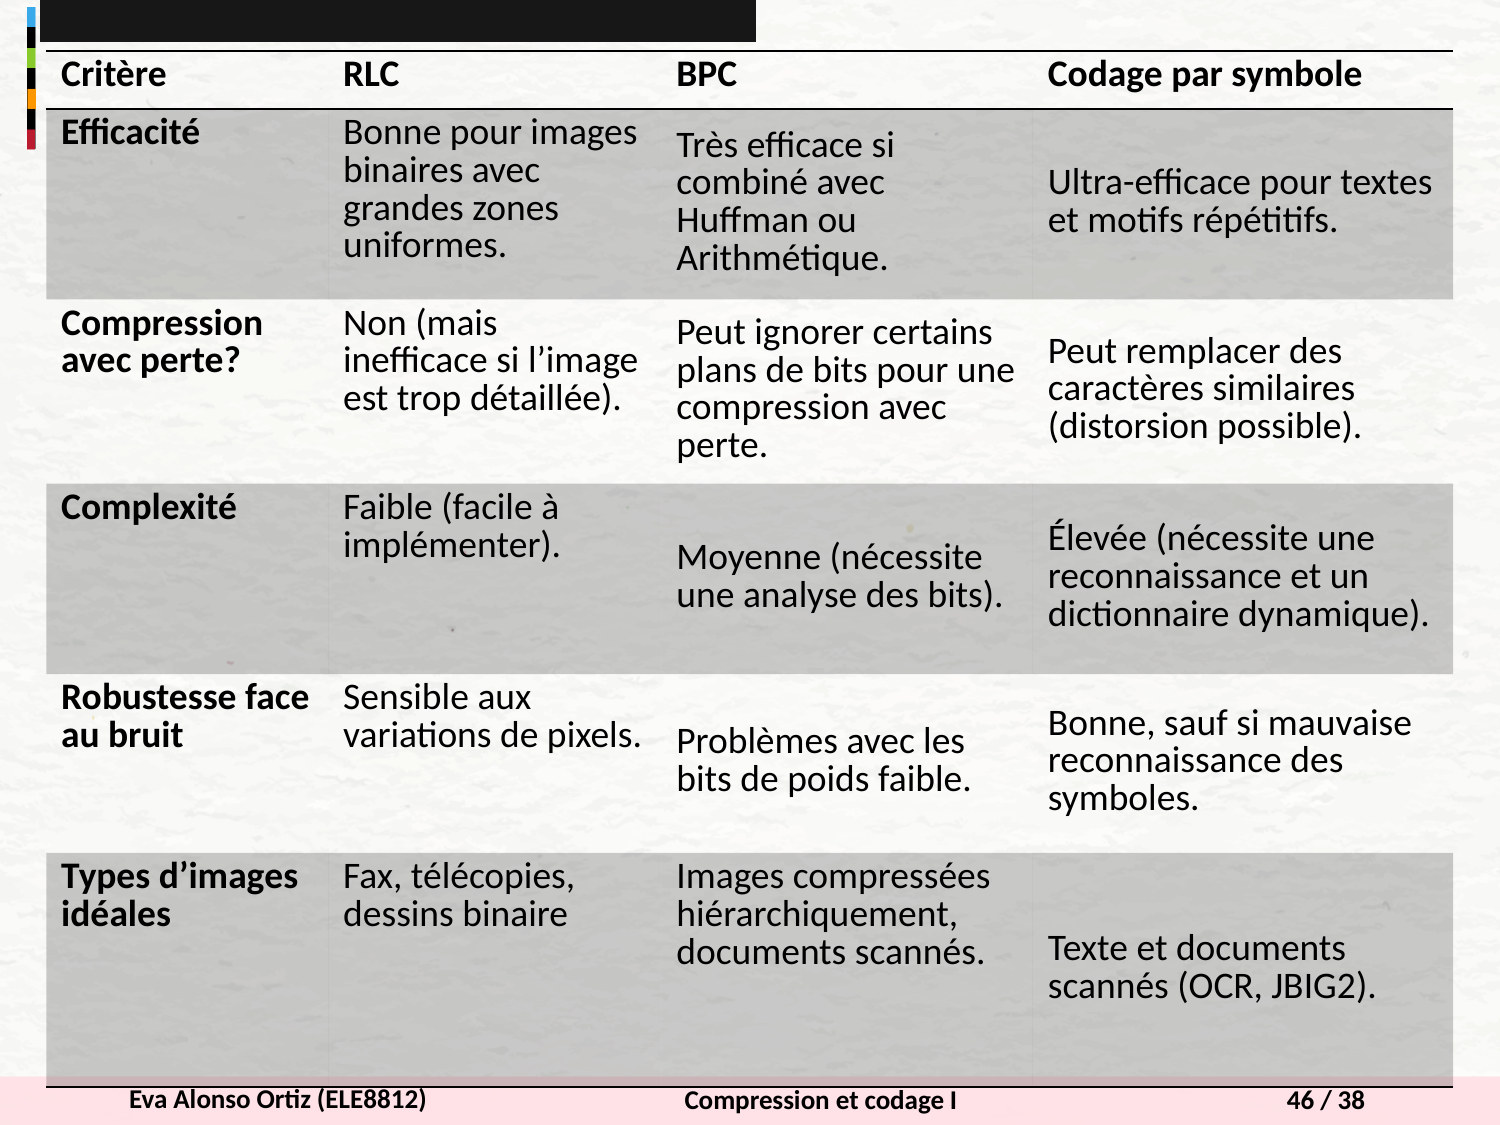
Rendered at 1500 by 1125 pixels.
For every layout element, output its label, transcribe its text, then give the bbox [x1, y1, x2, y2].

table_cell Peut ignorer certains plans de bits pour une compression avec perte. [662, 299, 1033, 484]
table_cell Non (mais inefficace si l’image est trop détaillée). [328, 299, 662, 484]
table_cell Bonne, sauf si mauvaise reconnaissance des symboles. [1033, 674, 1453, 853]
table_cell Élevée (nécessite une reconnaissance et un dictionnaire dynamique). [1033, 484, 1453, 674]
table_header BPC [662, 52, 1033, 108]
table_cell Bonne pour images binaires avec grandes zones uniformes. [328, 110, 662, 299]
table_cell Images compressées hiérarchiquement, documents scannés. [662, 853, 1033, 1086]
table_cell Moyenne (nécessite une analyse des bits). [662, 484, 1033, 674]
table_header Codage par symbole [1033, 52, 1453, 108]
table_header RLC [328, 52, 662, 108]
table_cell Faible (facile à implémenter). [328, 484, 662, 674]
table_cell Très efficace si combiné avec Huffman ou Arithmétique. [662, 110, 1033, 299]
picture [0, 0, 1500, 1125]
table_header Critère [46, 52, 328, 108]
table_cell Problèmes avec les bits de poids faible. [662, 674, 1033, 853]
table_cell Texte et documents scannés (OCR, JBIG2). [1033, 853, 1453, 1086]
table_cell Sensible aux variations de pixels. [328, 674, 662, 853]
table_cell Efficacité [46, 110, 328, 299]
table_cell Ultra-efficace pour textes et motifs répétitifs. [1033, 110, 1453, 299]
table_cell Peut remplacer des caractères similaires (distorsion possible). [1033, 299, 1453, 484]
table_cell Types d’images idéales [46, 853, 328, 1086]
table_cell Robustesse face au bruit [46, 674, 328, 853]
table_cell Fax, télécopies, dessins binaire [328, 853, 662, 1086]
table_cell Compression avec perte? [46, 299, 328, 484]
table_cell Complexité [46, 484, 328, 674]
